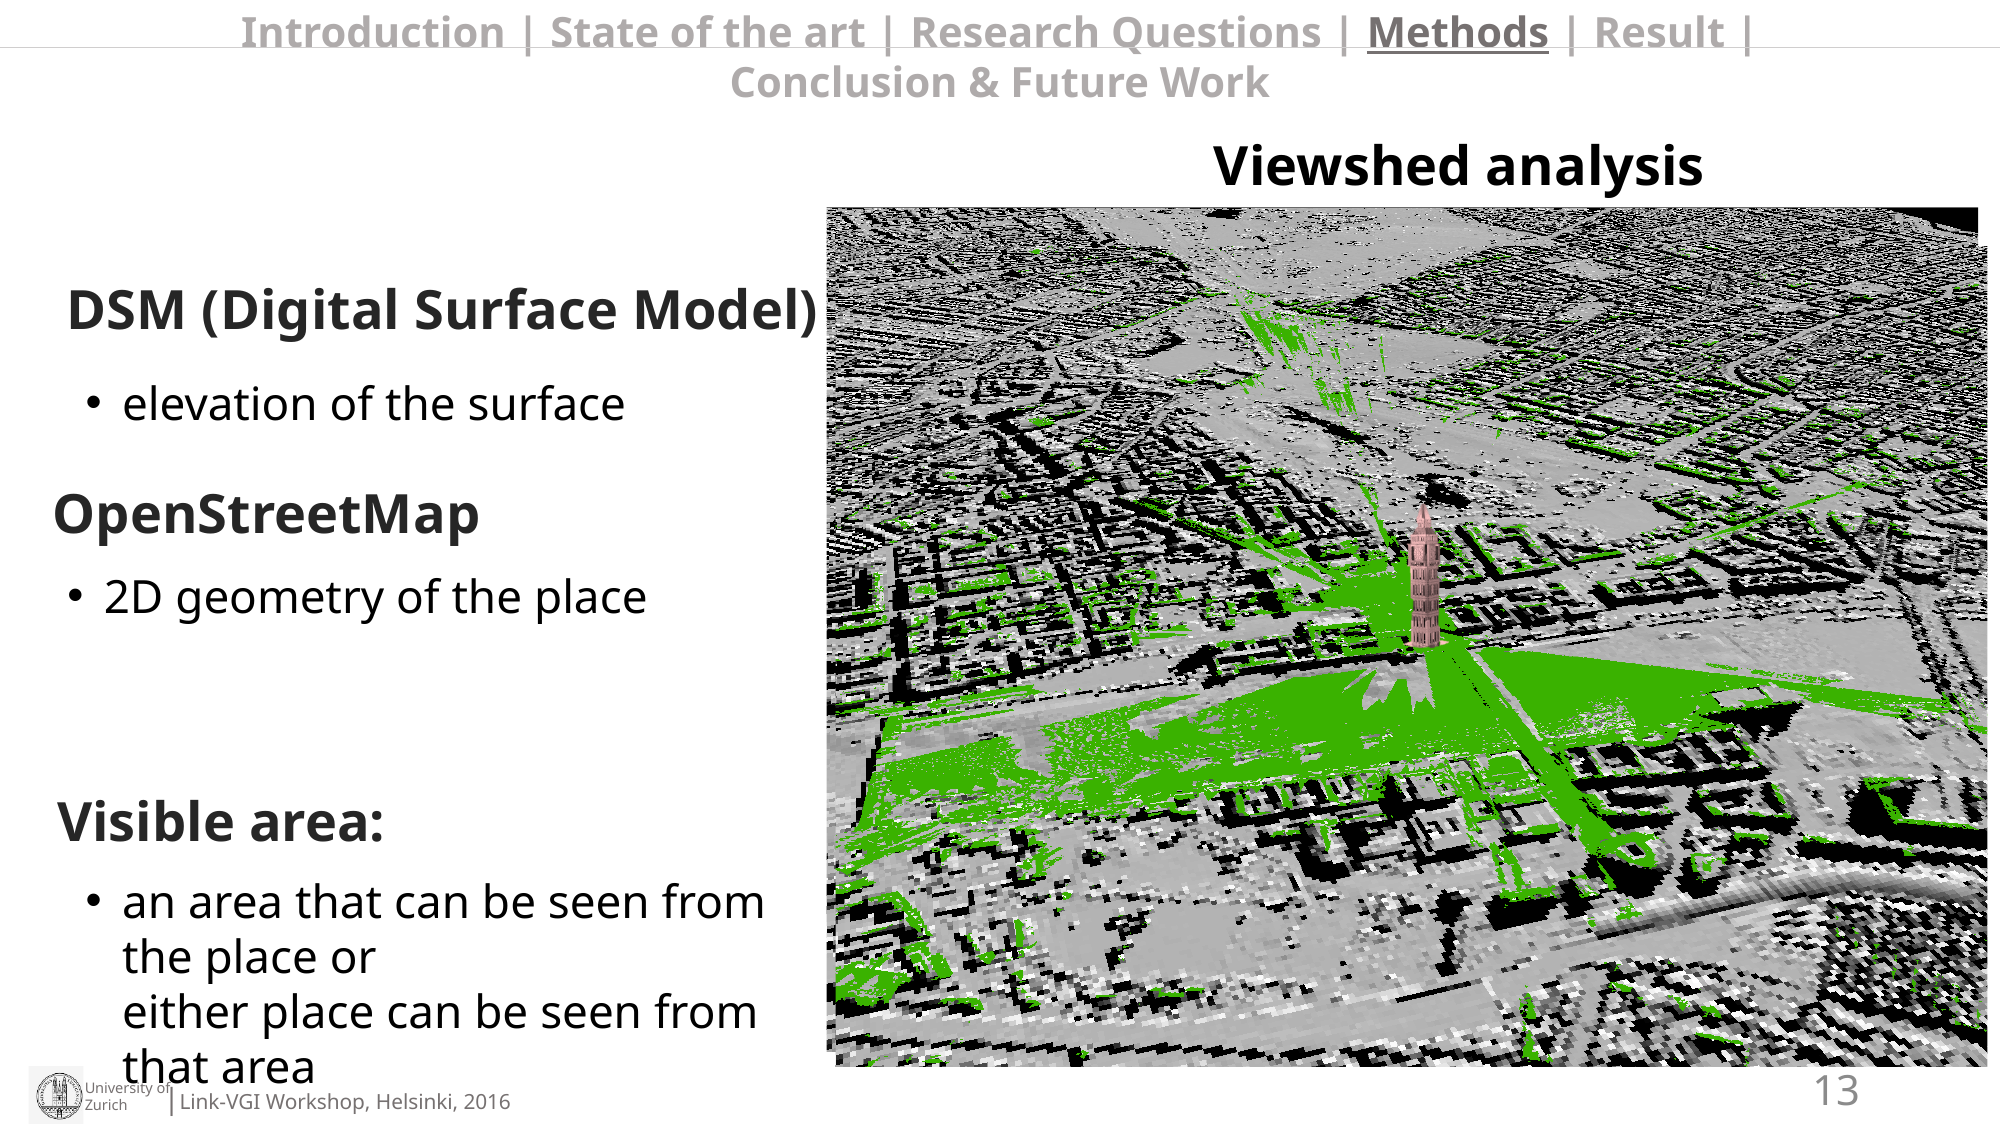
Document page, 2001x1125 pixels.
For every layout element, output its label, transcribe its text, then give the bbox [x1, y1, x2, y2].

text_box OpenStreetMap [9, 472, 832, 553]
text_box Visible area: [14, 779, 836, 860]
text_box [826, 206, 1979, 268]
text_box an area that can be seen from the place or either place can be seen from that area [14, 864, 836, 1100]
text_box [835, 246, 1988, 1068]
text_box 13 [1425, 1058, 1876, 1119]
text_box Introduction | State of the art | Research Questions | Methods | Result | Conclusion & Future Work [208, 0, 1792, 47]
text_box Viewshed analysis [1108, 123, 1811, 204]
text_box [826, 437, 835, 779]
text_box elevation of the surface [14, 366, 836, 437]
text_box University of Zurich [84, 1071, 186, 1121]
text_box 2D geometry of the place [0, 559, 818, 630]
picture [28, 1066, 84, 1125]
text_box Introduction | State of the art | Research Questions | Methods | Result | Conclusion & Future Work [208, 48, 1792, 114]
text_box |Link-VGI Workshop, Helsinki, 2016 [148, 1073, 1606, 1123]
text_box DSM (Digital Surface Model) [23, 268, 845, 349]
text_box [826, 349, 835, 366]
picture [1346, 499, 1505, 657]
